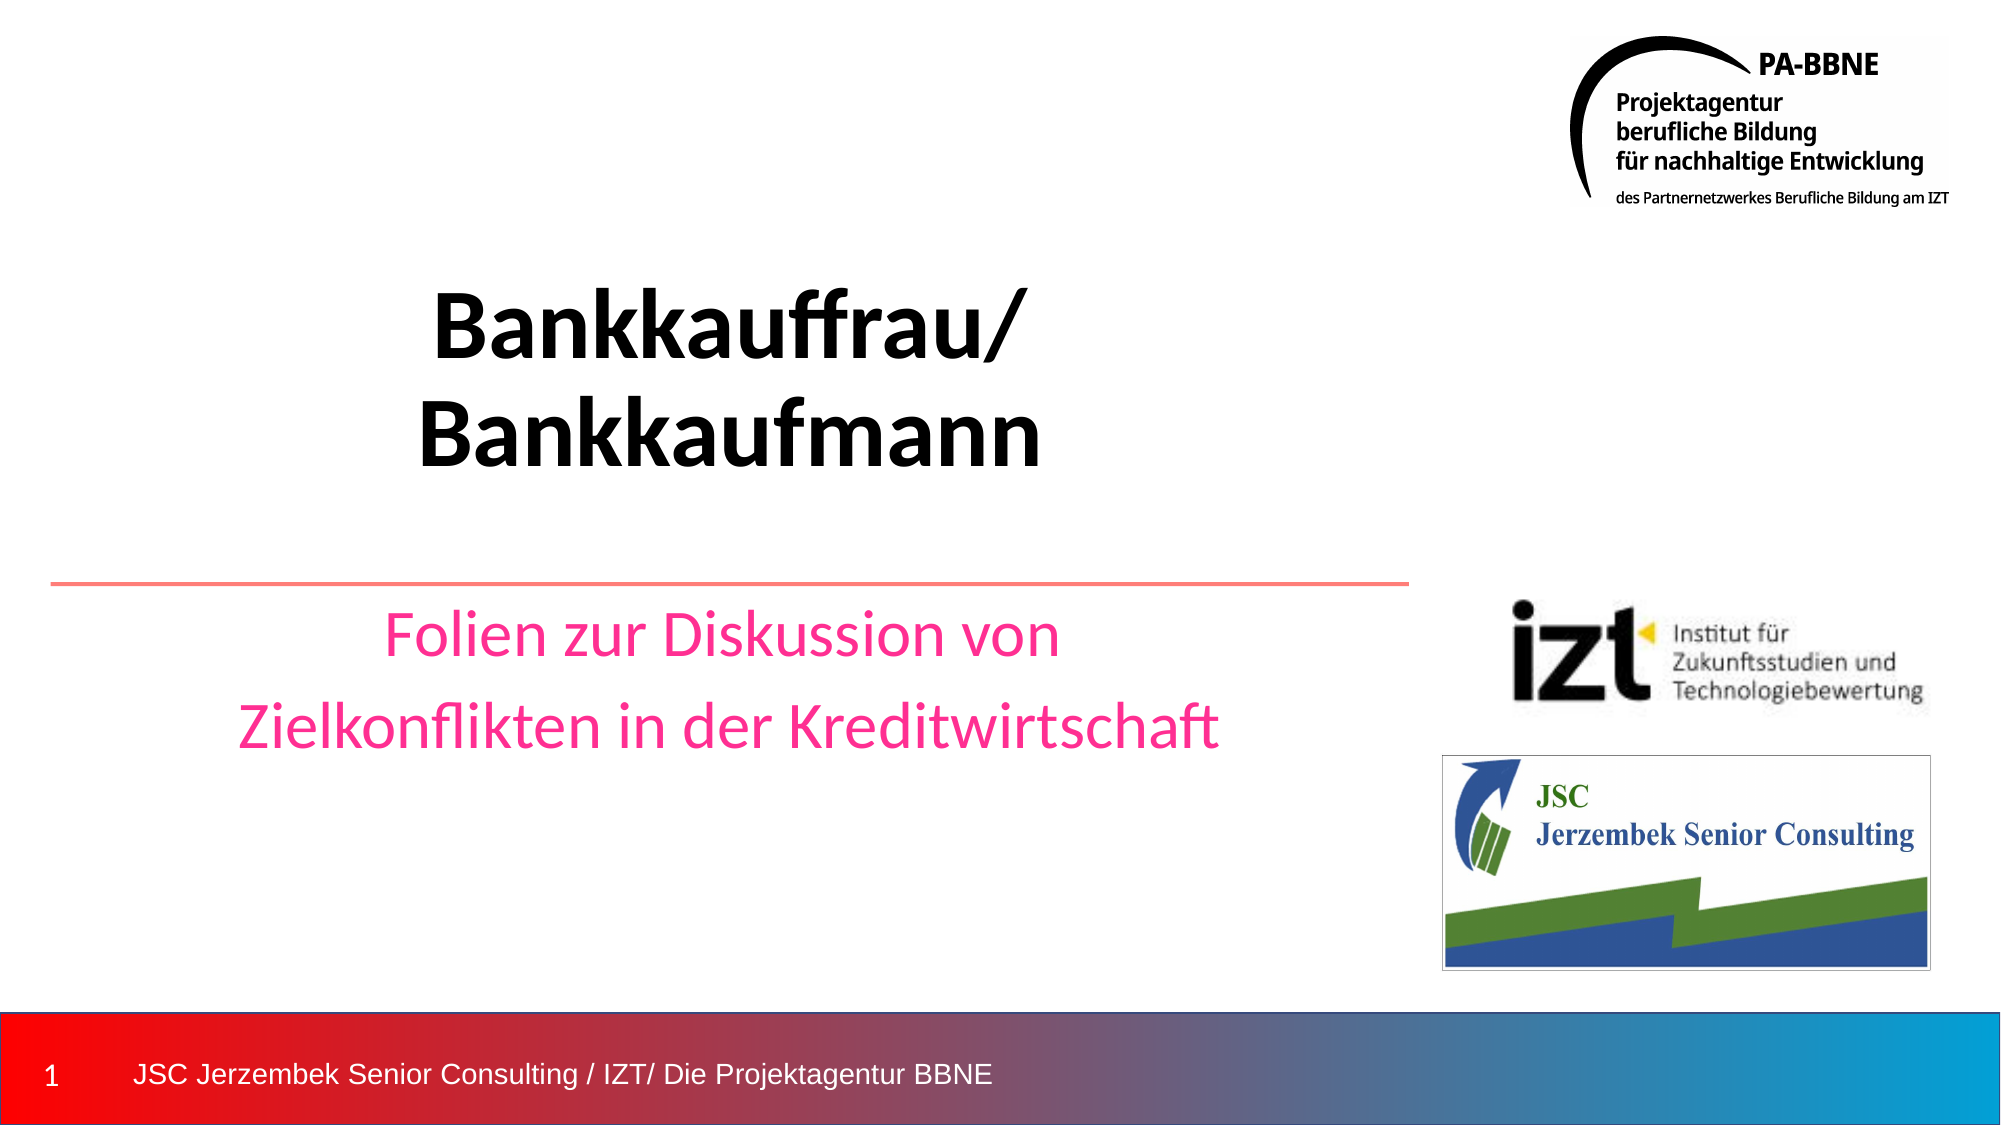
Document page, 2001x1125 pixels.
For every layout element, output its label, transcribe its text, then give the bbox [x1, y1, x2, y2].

subtitle Folien zur Diskussion von Zielkonflikten in der Kreditwirtschaft [51, 590, 1410, 863]
picture [1440, 550, 1932, 973]
footer JSC Jerzembek Senior Consulting / IZT/ Die Projektagentur BBNE [118, 1026, 1070, 1120]
title Bankkauffrau/ Bankkaufmann [51, 184, 1410, 576]
picture [1570, 36, 1949, 207]
slide_number ‹#› [0, 1026, 102, 1120]
